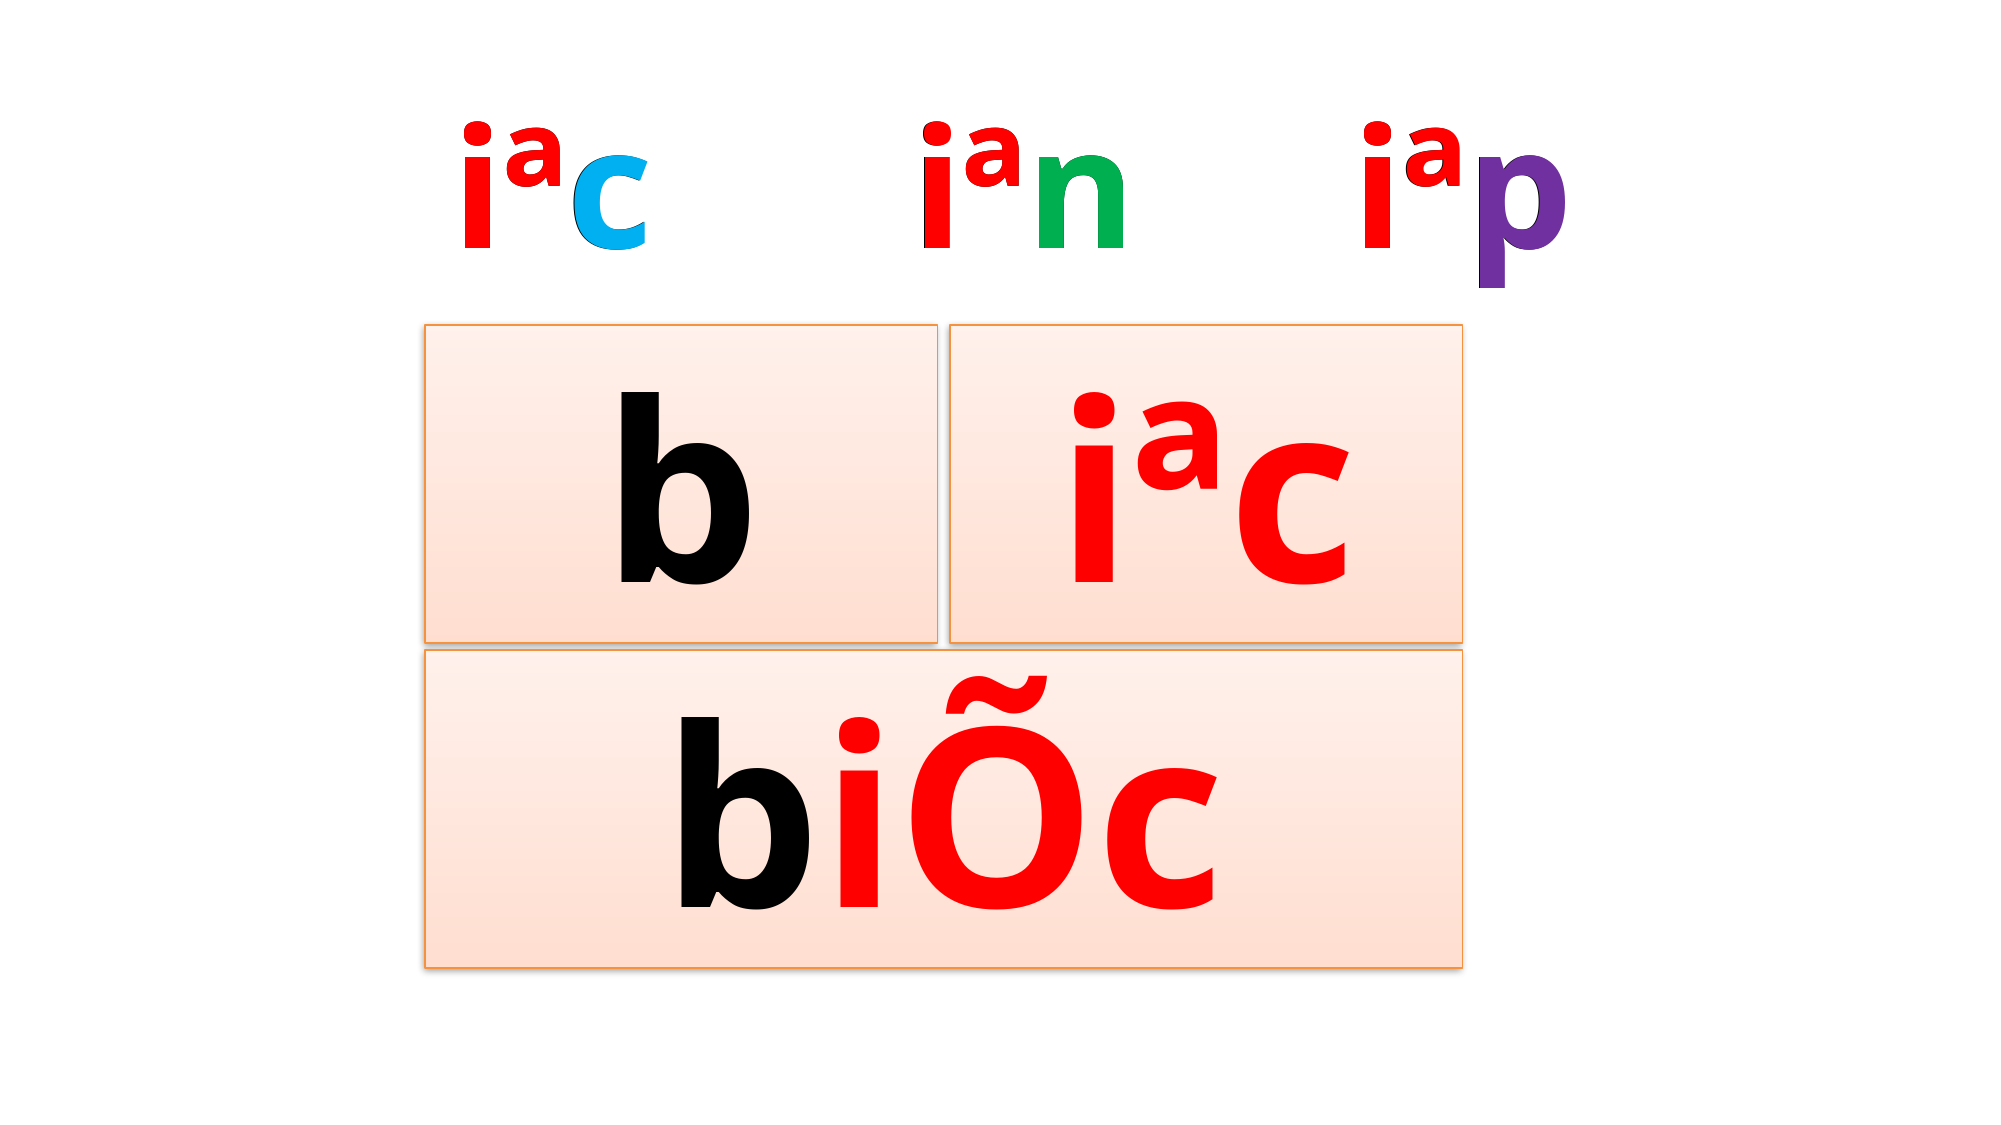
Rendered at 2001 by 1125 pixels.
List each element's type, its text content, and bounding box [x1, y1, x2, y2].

text_box iªc [949, 324, 1463, 640]
text_box [949, 640, 1463, 644]
text_box [424, 640, 938, 644]
text_box iªc iªn iªp [324, 74, 1700, 290]
text_box biÕc [424, 650, 1463, 965]
text_box b [424, 324, 938, 640]
text_box [424, 965, 1463, 969]
